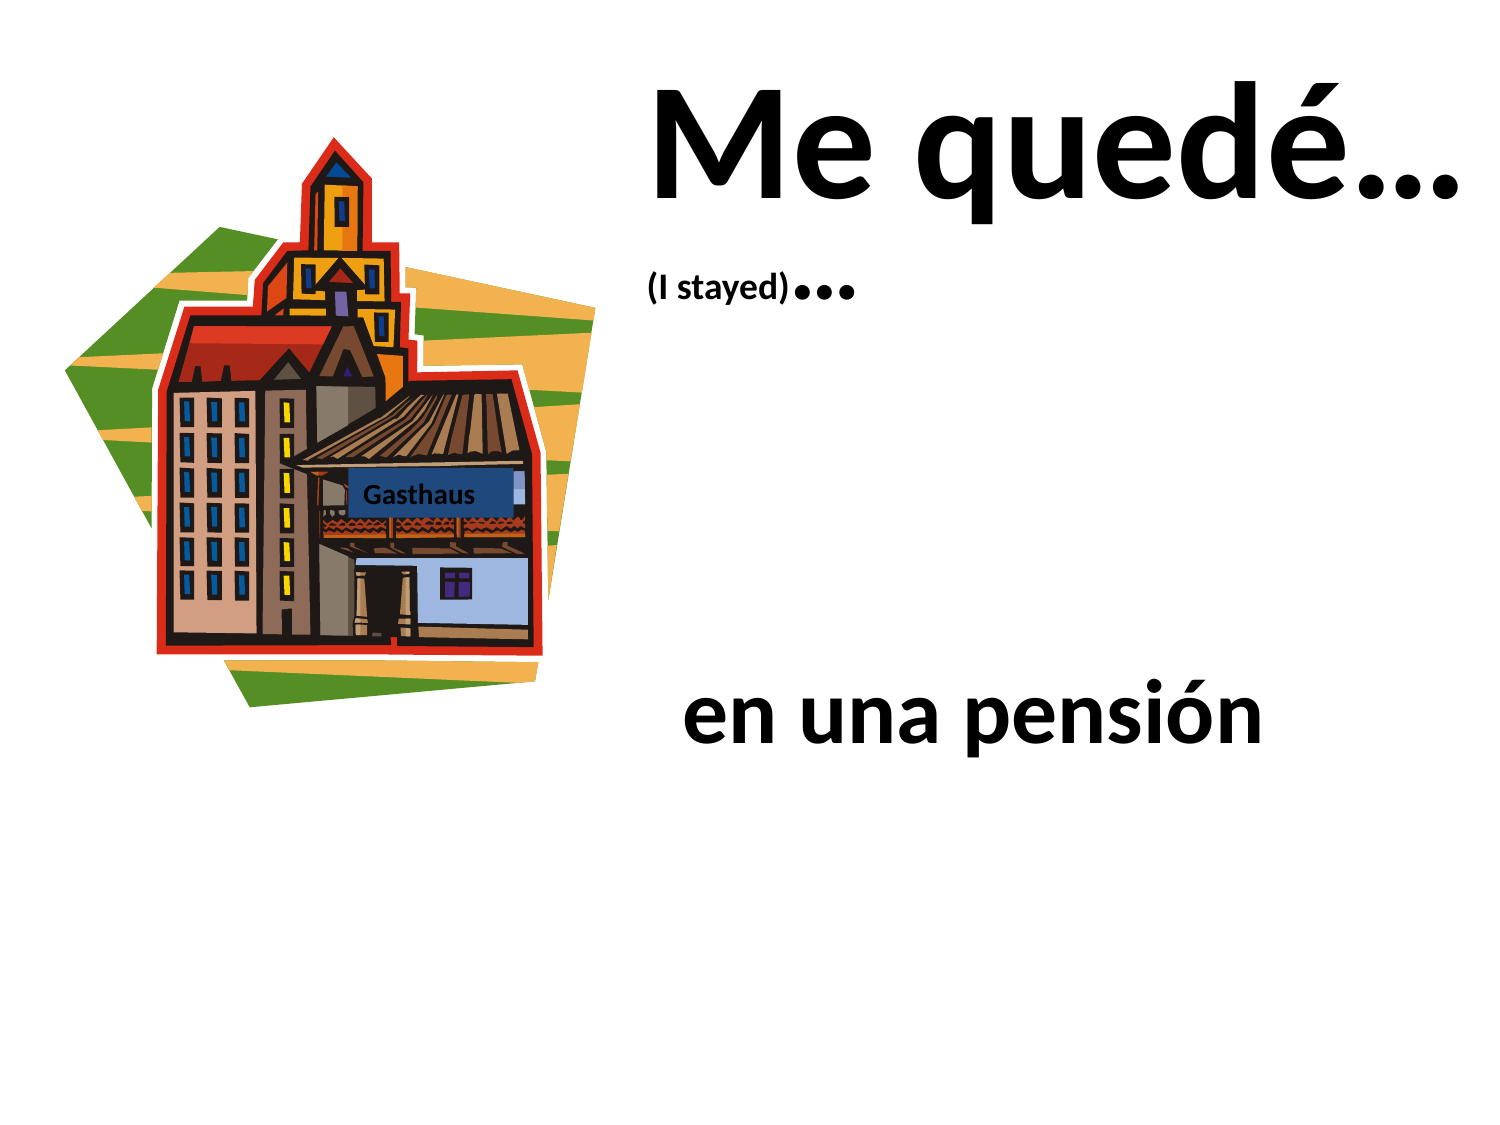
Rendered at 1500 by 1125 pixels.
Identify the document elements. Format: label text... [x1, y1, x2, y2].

text_box en una pensión [667, 644, 1441, 769]
text_box Me quedé… [631, 24, 1500, 239]
picture [64, 136, 596, 708]
text_box (I stayed)… [631, 191, 1382, 447]
